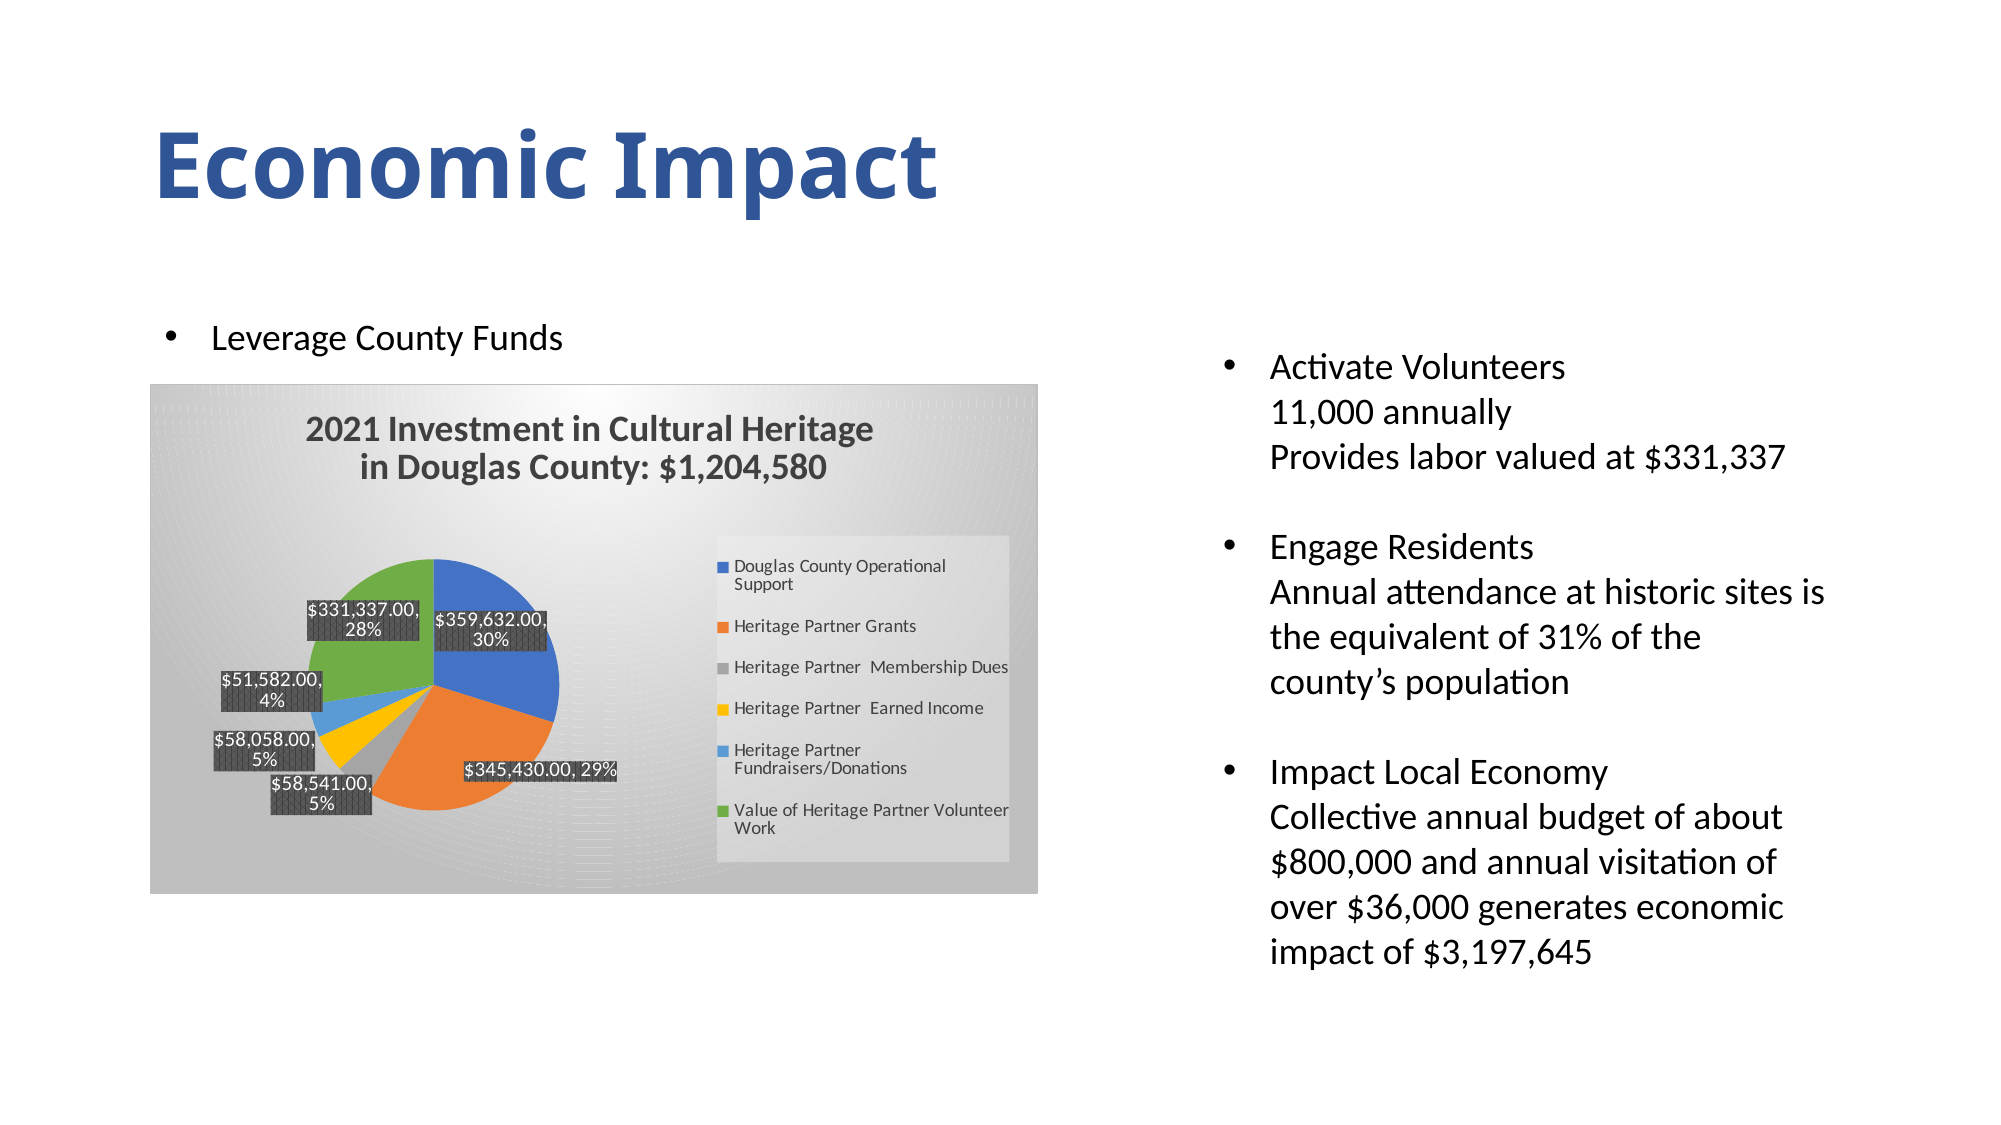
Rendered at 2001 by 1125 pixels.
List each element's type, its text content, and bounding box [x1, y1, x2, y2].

title Economic Impact [137, 59, 1863, 278]
text_box Activate Volunteers 11,000 annually Provides labor valued at $331,337 Engage Residents Annual attendance at historic sites is the equivalent of 31% of the county’s population Impact Local Economy Collective annual budget of about $800,000 and annual visitation of over $36,000 generates economic impact of $3,197,645 [1208, 334, 1851, 980]
chart [149, 383, 1038, 894]
text_box Leverage County Funds [149, 305, 887, 366]
